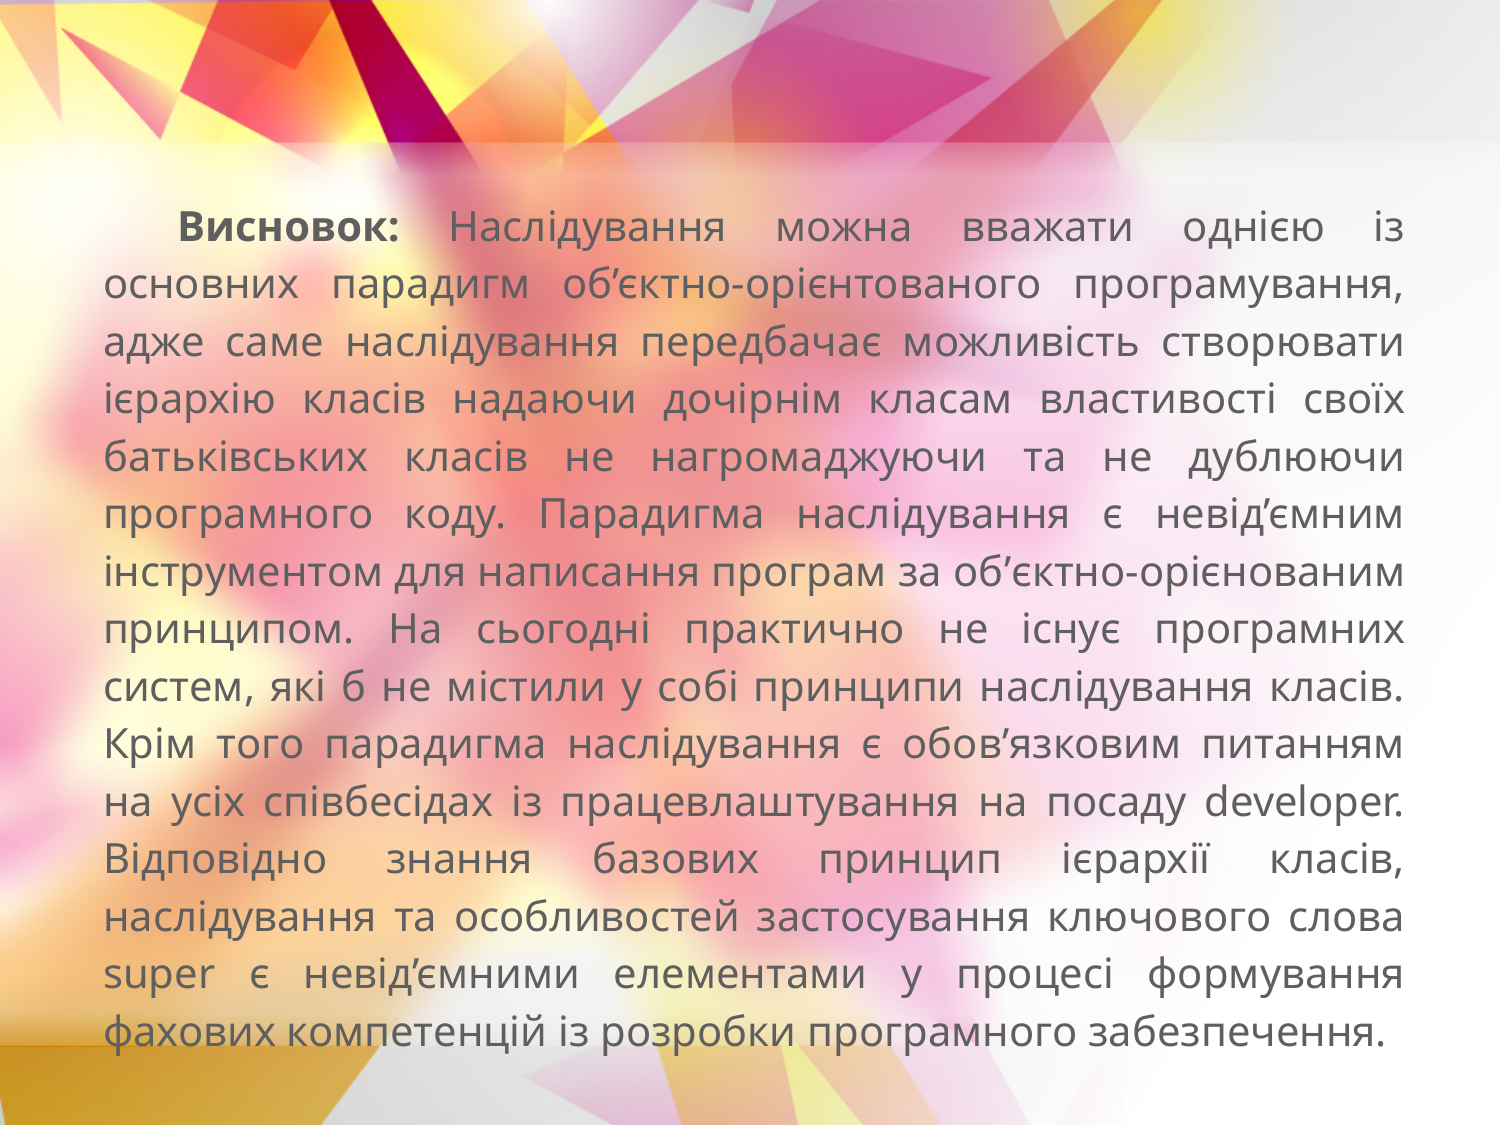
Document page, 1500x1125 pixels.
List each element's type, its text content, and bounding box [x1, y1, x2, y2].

text_box Висновок: Наслідування можна вважати однією із основних парадигм об’єктно-орієнтованого програмування, адже саме наслідування передбачає можливість створювати ієрархію класів надаючи дочірнім класам властивості своїх батьківських класів не нагромаджуючи та не дублюючи програмного коду. Парадигма наслідування є невід’ємним інструментом для написання програм за об’єктно-орієнованим принципом. На сьогодні практично не існує програмних систем, які б не містили у собі принципи наслідування класів. Крім того парадигма наслідування є обов’язковим питанням на усіх співбесідах із працевлаштування на посаду developer. Відповідно знання базових принцип ієрархії класів, наслідування та особливостей застосування ключового слова super є невід’ємними елементами у процесі формування фахових компетенцій із розробки програмного забезпечення. [88, 184, 1421, 1062]
picture [0, 0, 1500, 1125]
